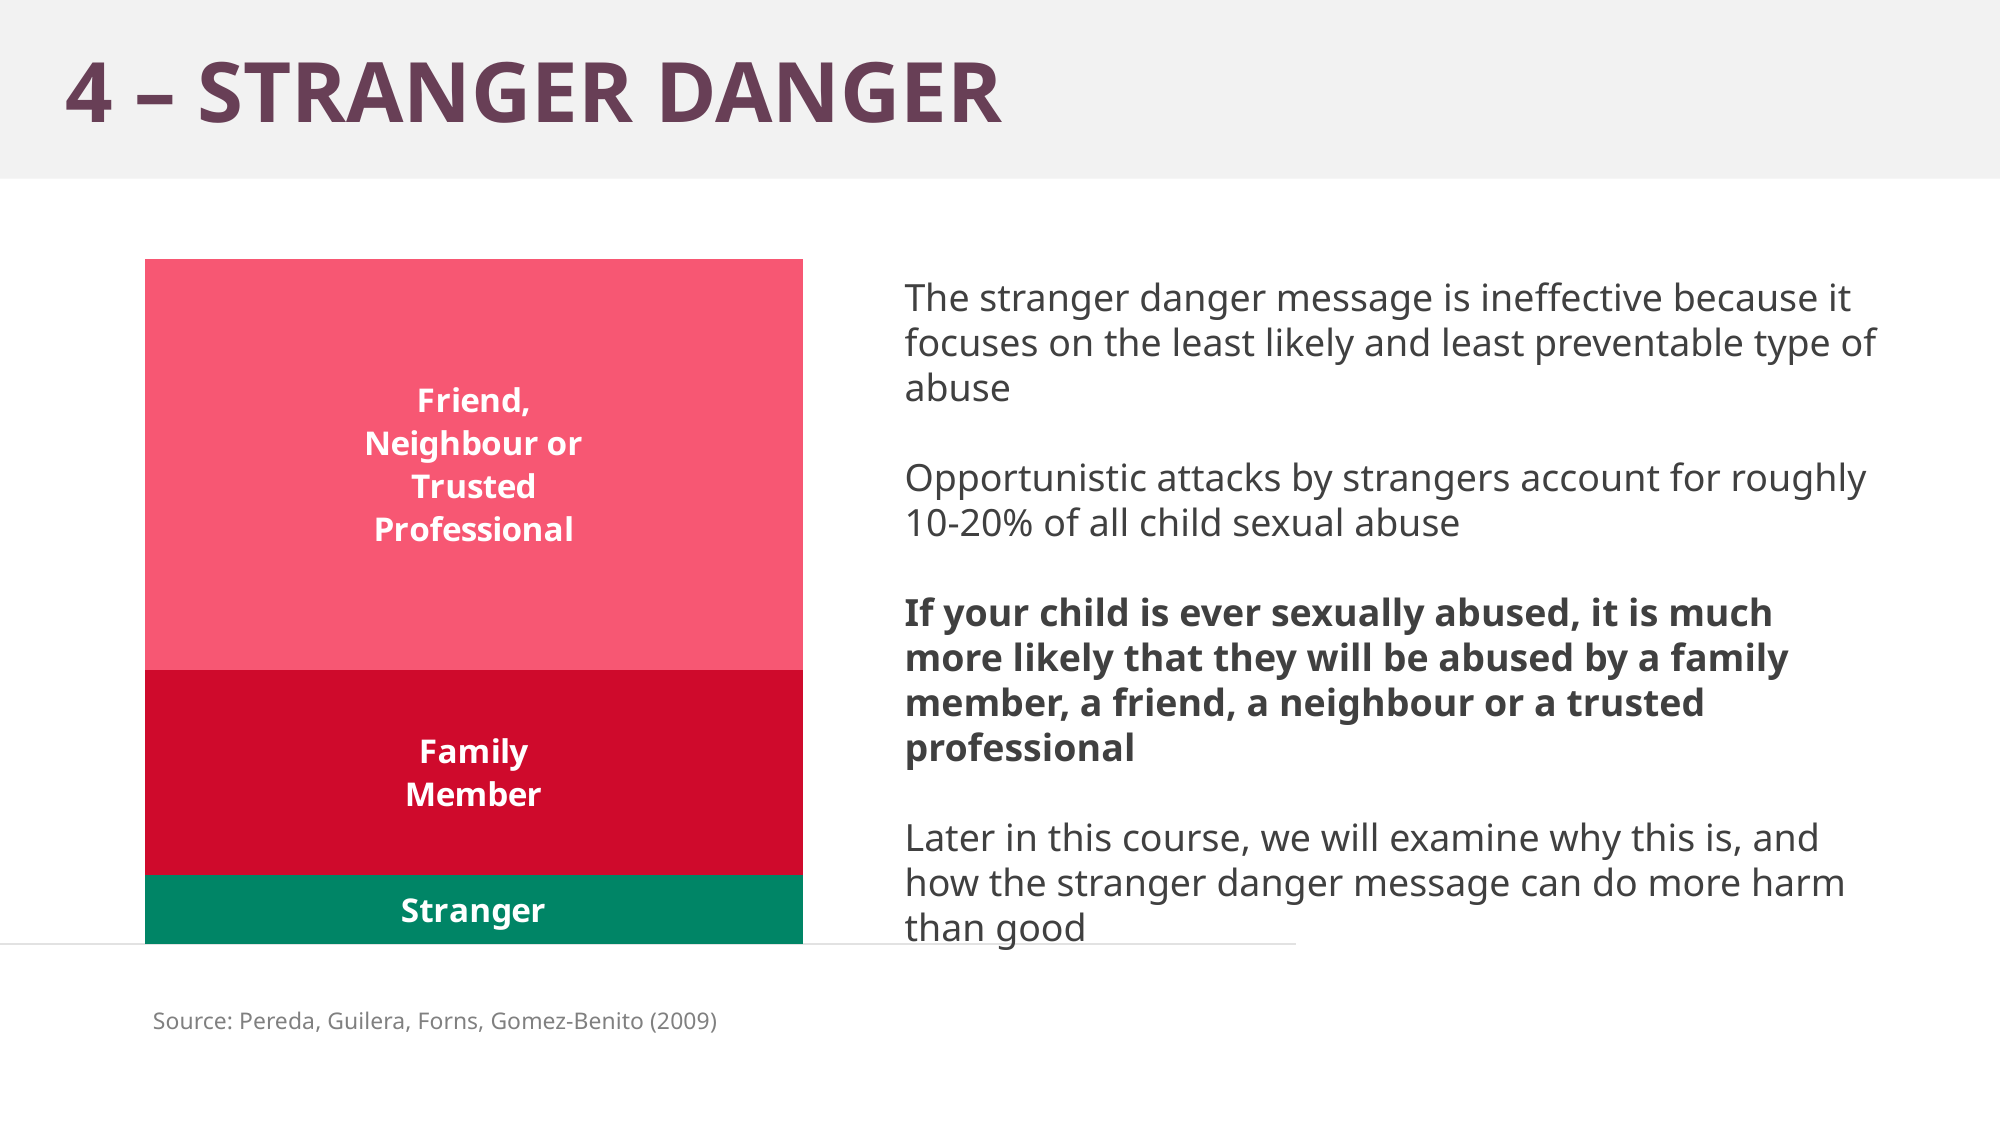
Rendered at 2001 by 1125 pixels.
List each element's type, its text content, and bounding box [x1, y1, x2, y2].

text_box Source: Pereda, Guilera, Forns, Gomez-Benito (2009) [138, 999, 1122, 1042]
chart [0, 236, 1324, 993]
text_box 4 – STRANGER DANGER [0, 0, 2000, 180]
text_box The stranger danger message is ineffective because it focuses on the least likely and least preventable type of abuse Opportunistic attacks by strangers account for roughly 10-20% of all child sexual abuse If your child is ever sexually abused, it is much more likely that they will be abused by a family member, a friend, a neighbour or a trusted professional Later in this course, we will examine why this is, and how the stranger danger message can do more harm than good [1324, 266, 1893, 956]
